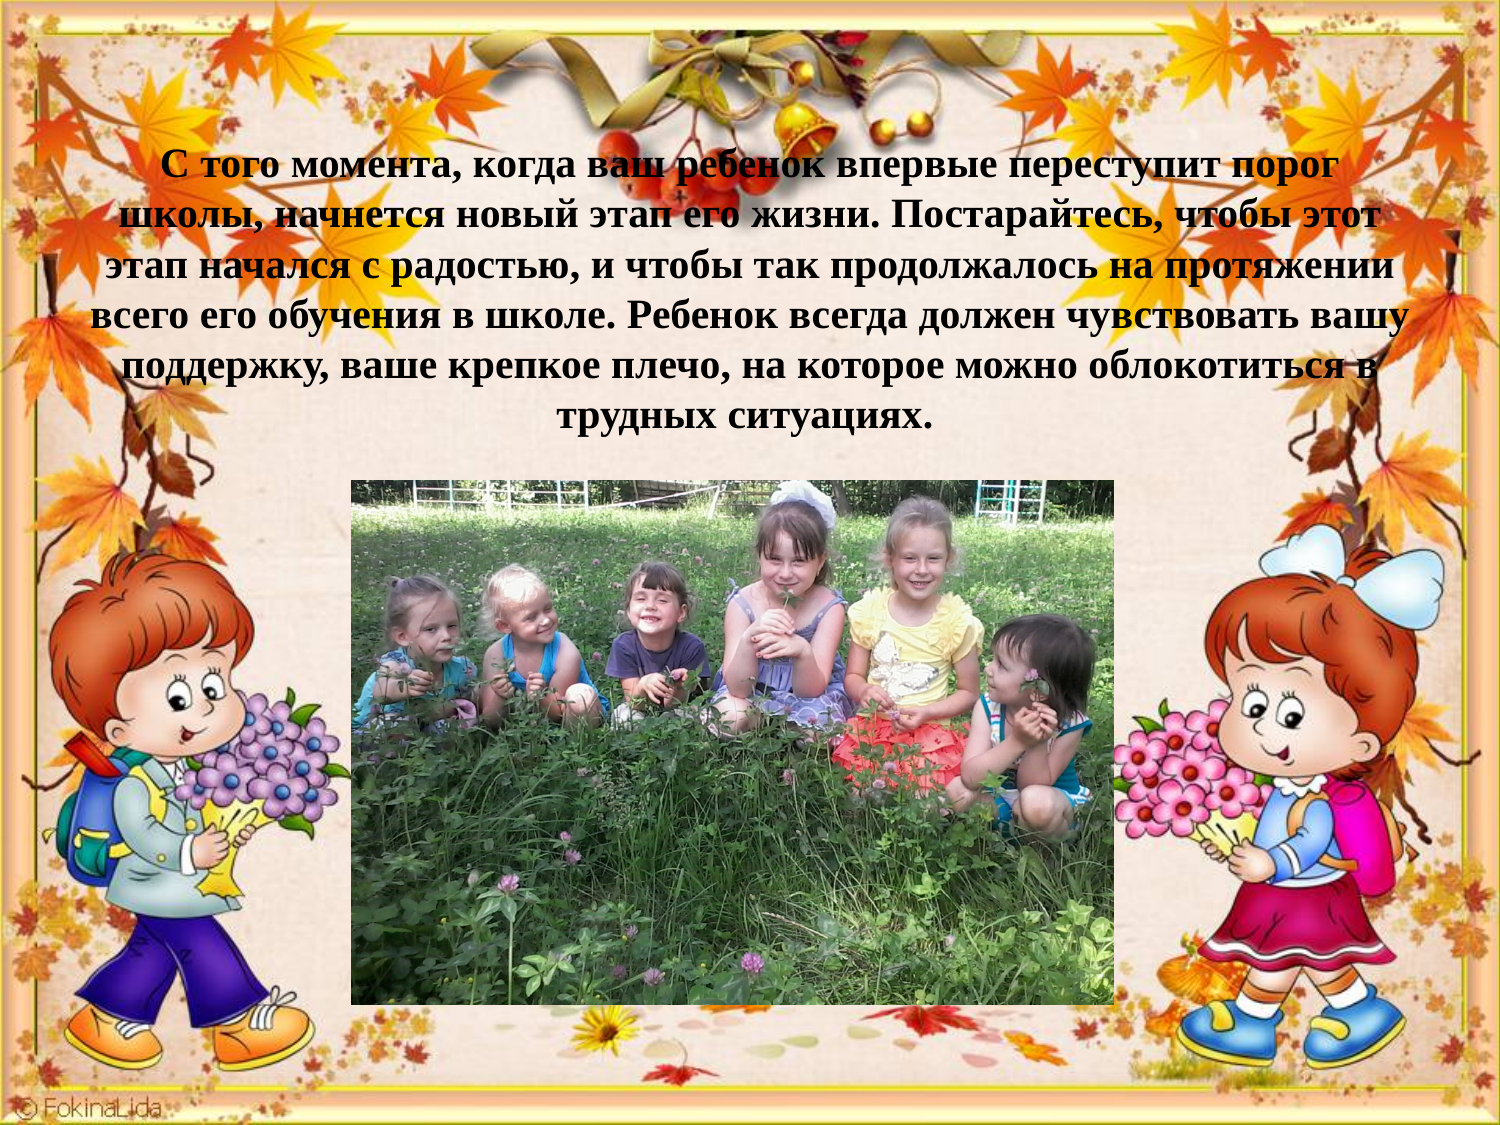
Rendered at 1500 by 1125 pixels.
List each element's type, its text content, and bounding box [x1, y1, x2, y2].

picture [0, 0, 1500, 1125]
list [351, 480, 1114, 1006]
title С того момента, когда ваш ребенок впервые переступит порог школы, начнется новый этап его жизни. Постарайтесь, чтобы этот этап начался с радостью, и чтобы так продолжалось на протяжении всего его обучения в школе. Ребенок всегда должен чувствовать вашу поддержку, ваше крепкое плечо, на которое можно облокотиться в трудных ситуациях. [75, 128, 1425, 598]
